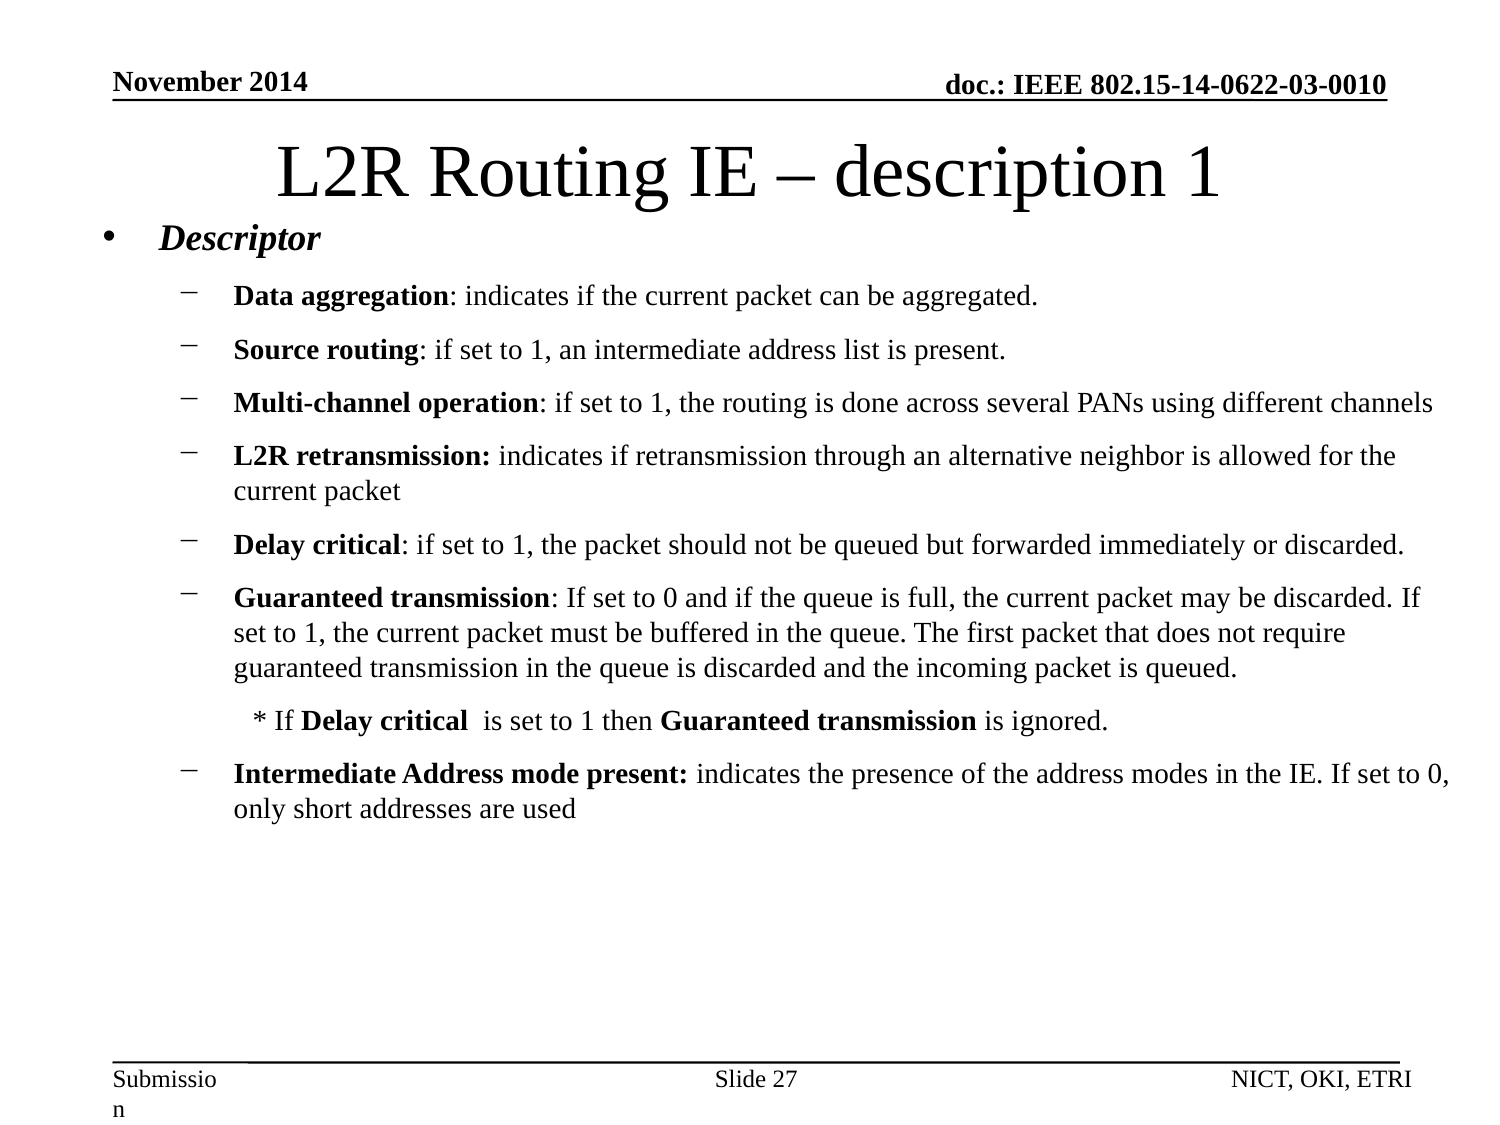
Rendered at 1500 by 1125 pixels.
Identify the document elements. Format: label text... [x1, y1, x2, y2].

title L2R Routing IE – description 1 [112, 112, 1388, 205]
slide_number Slide 27 [712, 1062, 800, 1093]
footer NICT, OKI, ETRI [900, 1062, 1413, 1093]
text_box Descriptor Data aggregation: indicates if the current packet can be aggregated. Source routing: if set to 1, an intermediate address list is present. Multi-channel operation: if set to 1, the routing is done across several PANs using different channels L2R retransmission: indicates if retransmission through an alternative neighbor is allowed for the current packet Delay critical: if set to 1, the packet should not be queued but forwarded immediately or discarded. Guaranteed transmission: If set to 0 and if the queue is full, the current packet may be discarded. If set to 1, the current packet must be buffered in the queue. The first packet that does not require guaranteed transmission in the queue is discarded and the incoming packet is queued. * If Delay critical is set to 1 then Guaranteed transmission is ignored. Intermediate Address mode present: indicates the presence of the address modes in the IE. If set to 0, only short addresses are used [87, 205, 1470, 898]
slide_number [112, 62, 375, 98]
